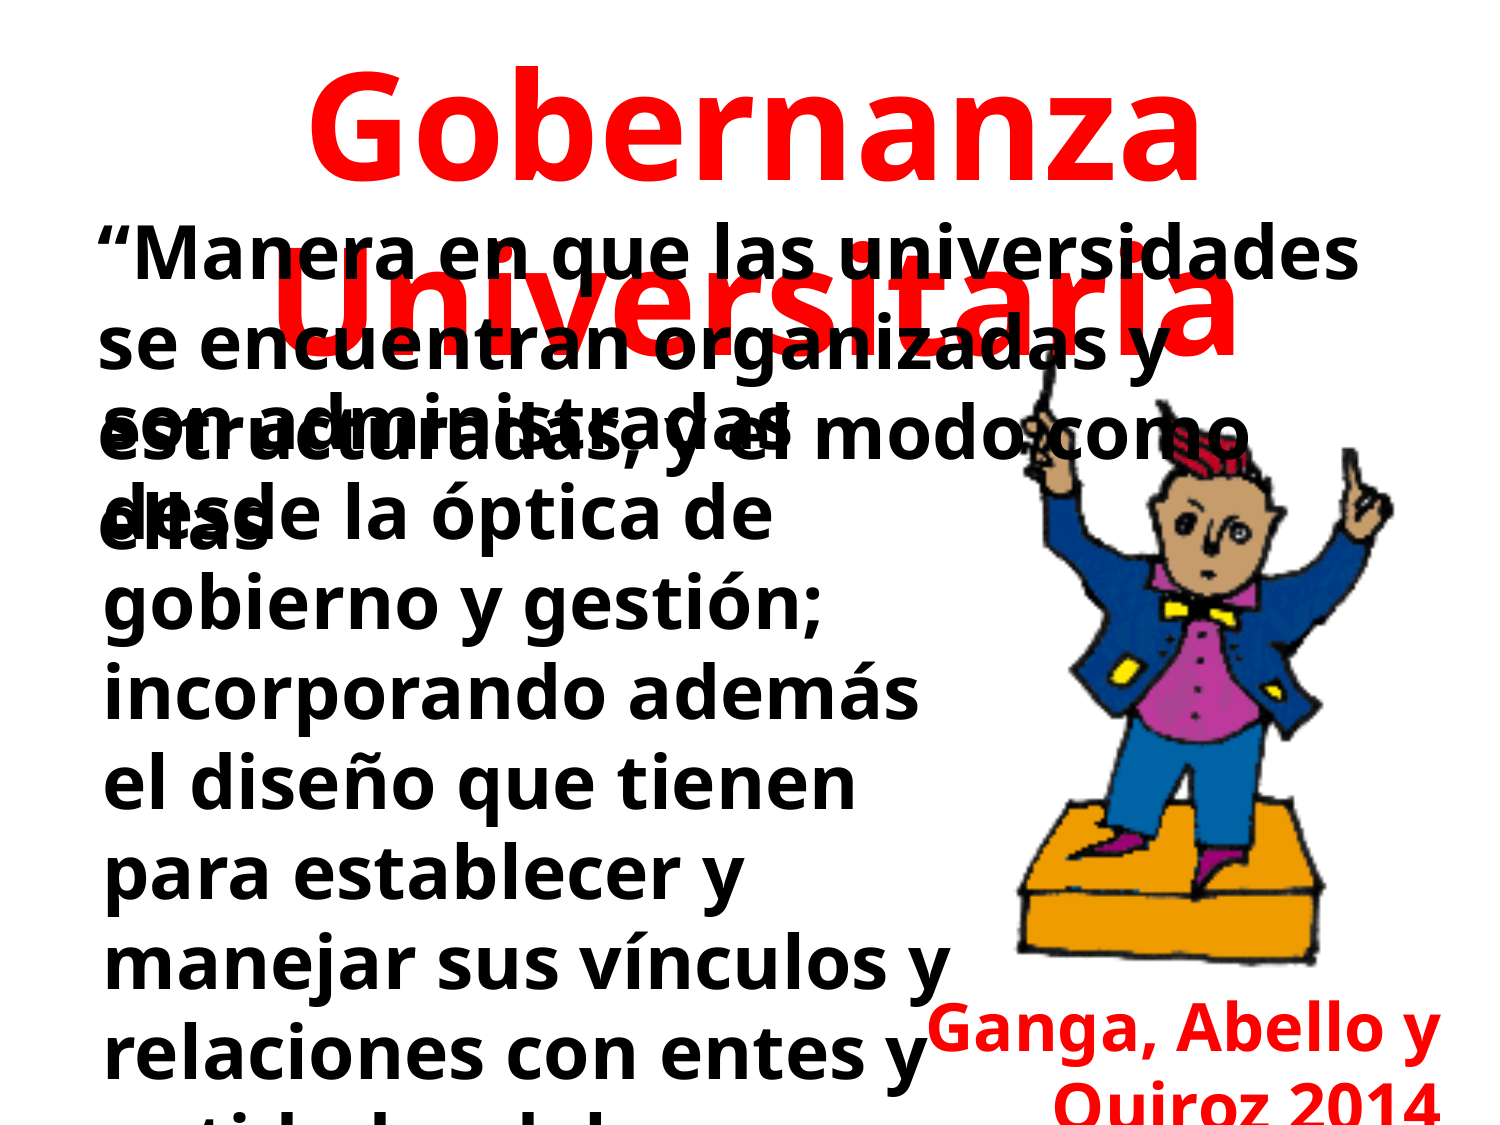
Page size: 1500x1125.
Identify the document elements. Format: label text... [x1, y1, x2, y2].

text_box “Manera en que las universidades se encuentran organizadas y estructuradas, y el modo como ellas [0, 196, 1462, 389]
text_box Gobernanza Universitaria [53, 28, 1459, 196]
picture [880, 346, 1459, 1000]
text_box Ganga, Abello y Quiroz 2014 [773, 976, 1459, 1074]
text_box son administradas desde la óptica de gobierno y gestión; incorporando además el diseño que tienen para establecer y manejar sus vínculos y relaciones con entes y entidades del entorno” [0, 365, 880, 796]
